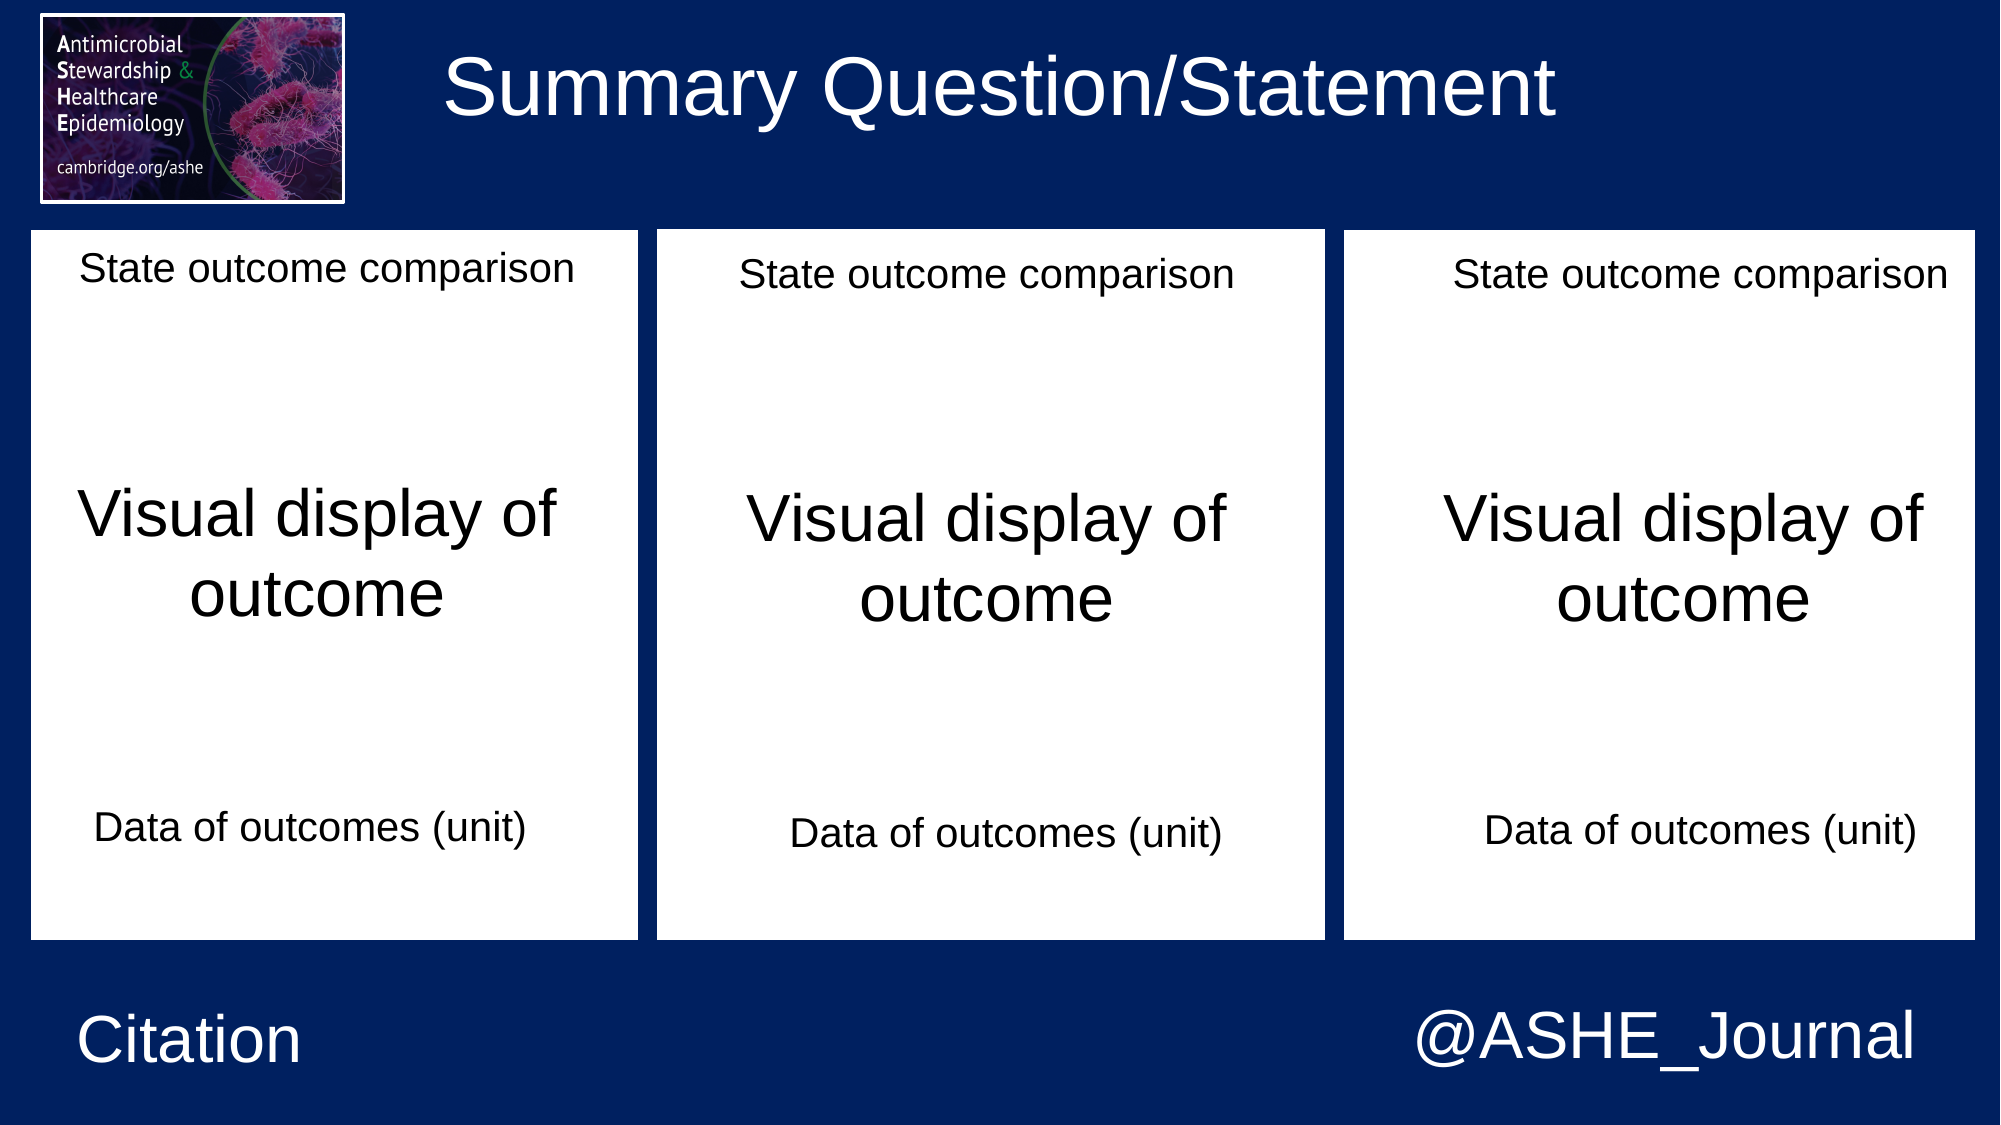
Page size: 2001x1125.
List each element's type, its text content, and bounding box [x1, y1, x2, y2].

text_box Citation [61, 988, 559, 1084]
text_box Data of outcomes (unit) [78, 792, 543, 858]
text_box 3.5 [21, 219, 646, 950]
text_box Data of outcomes (unit) [1468, 795, 1933, 861]
text_box State outcome comparison [63, 233, 591, 299]
text_box Visual display of outcome [692, 467, 1282, 642]
picture [43, 16, 342, 201]
text_box [646, 219, 1336, 950]
text_box State outcome comparison [723, 239, 1251, 305]
text_box State outcome comparison [1437, 239, 1965, 305]
text_box Summary Question/Statement [393, 24, 1607, 140]
text_box Data of outcomes (unit) [774, 798, 1239, 864]
text_box Visual display of outcome [23, 462, 612, 638]
text_box 3.5 [1336, 219, 1986, 950]
text_box Visual display of outcome [1389, 467, 1979, 642]
text_box @ASHE_Journal [1339, 984, 1932, 1080]
